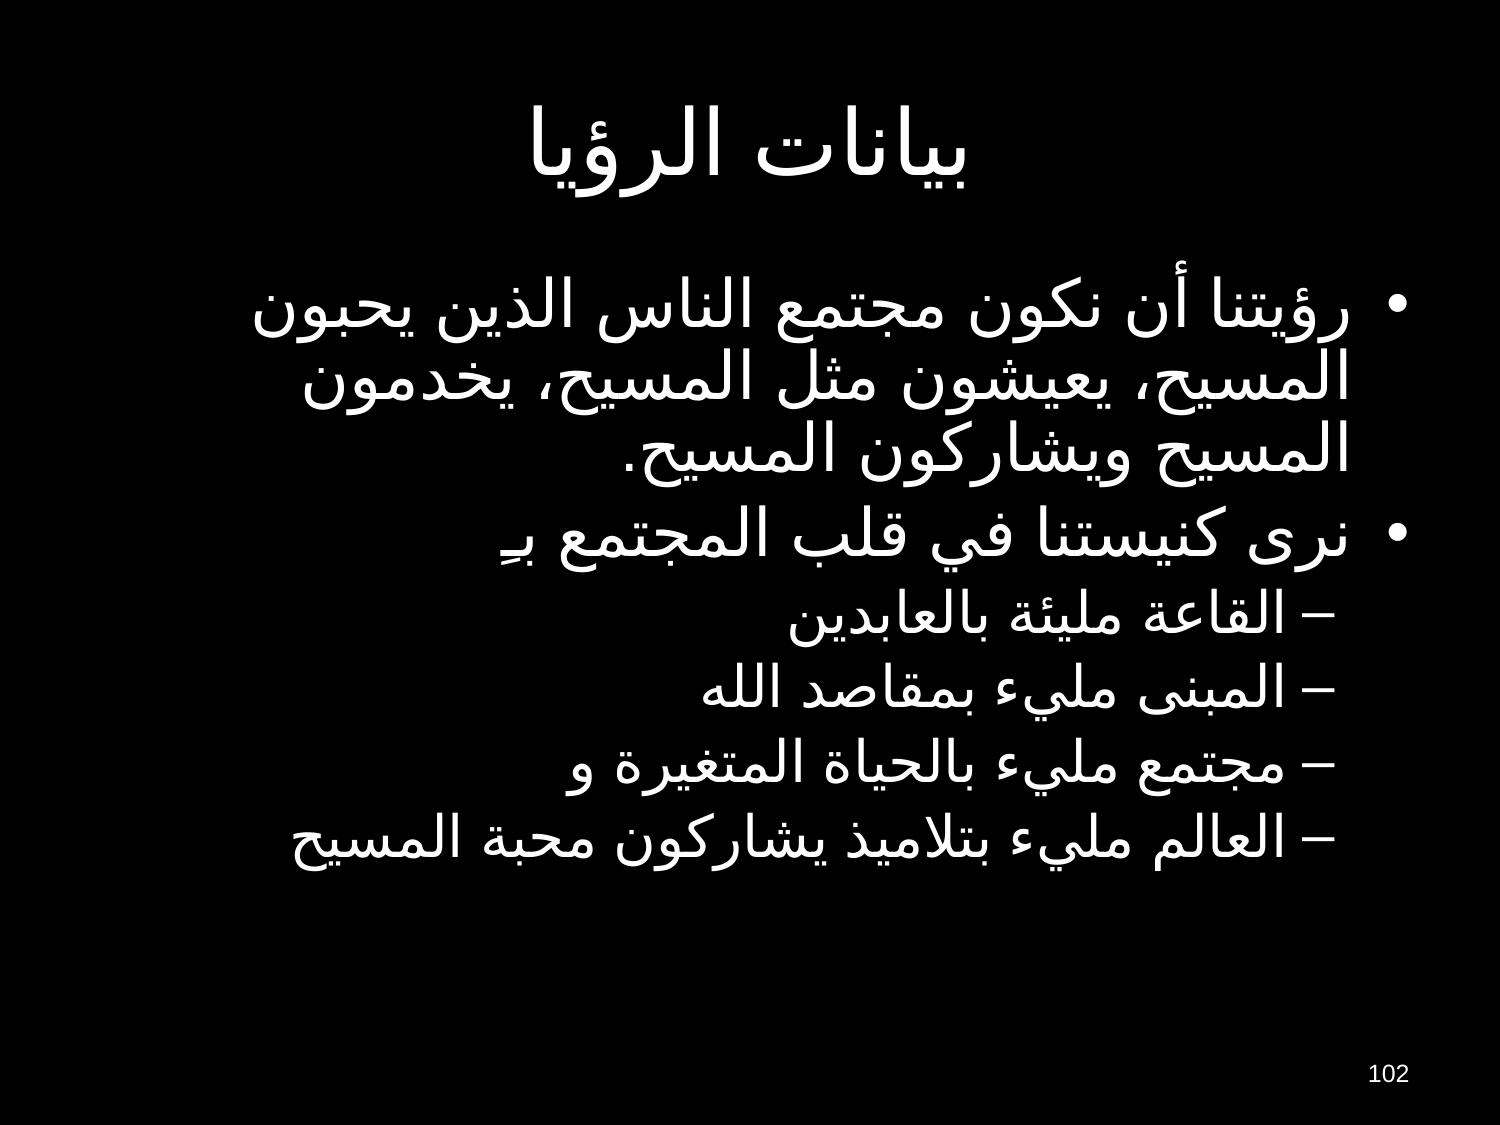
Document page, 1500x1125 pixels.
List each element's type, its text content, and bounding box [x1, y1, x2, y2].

list رؤيتنا أن نكون مجتمع الناس الذين يحبون المسيح، يعيشون مثل المسيح، يخدمون المسيح ويشاركون المسيح. نرى كنيستنا في قلب المجتمع بـِ القاعة مليئة بالعابدين المبنى مليء بمقاصد الله مجتمع مليء بالحياة المتغيرة و العالم مليء بتلاميذ يشاركون محبة المسيح [75, 262, 1425, 1025]
title بيانات الرؤيا [75, 45, 1425, 233]
slide_number 102 [1074, 1042, 1425, 1103]
